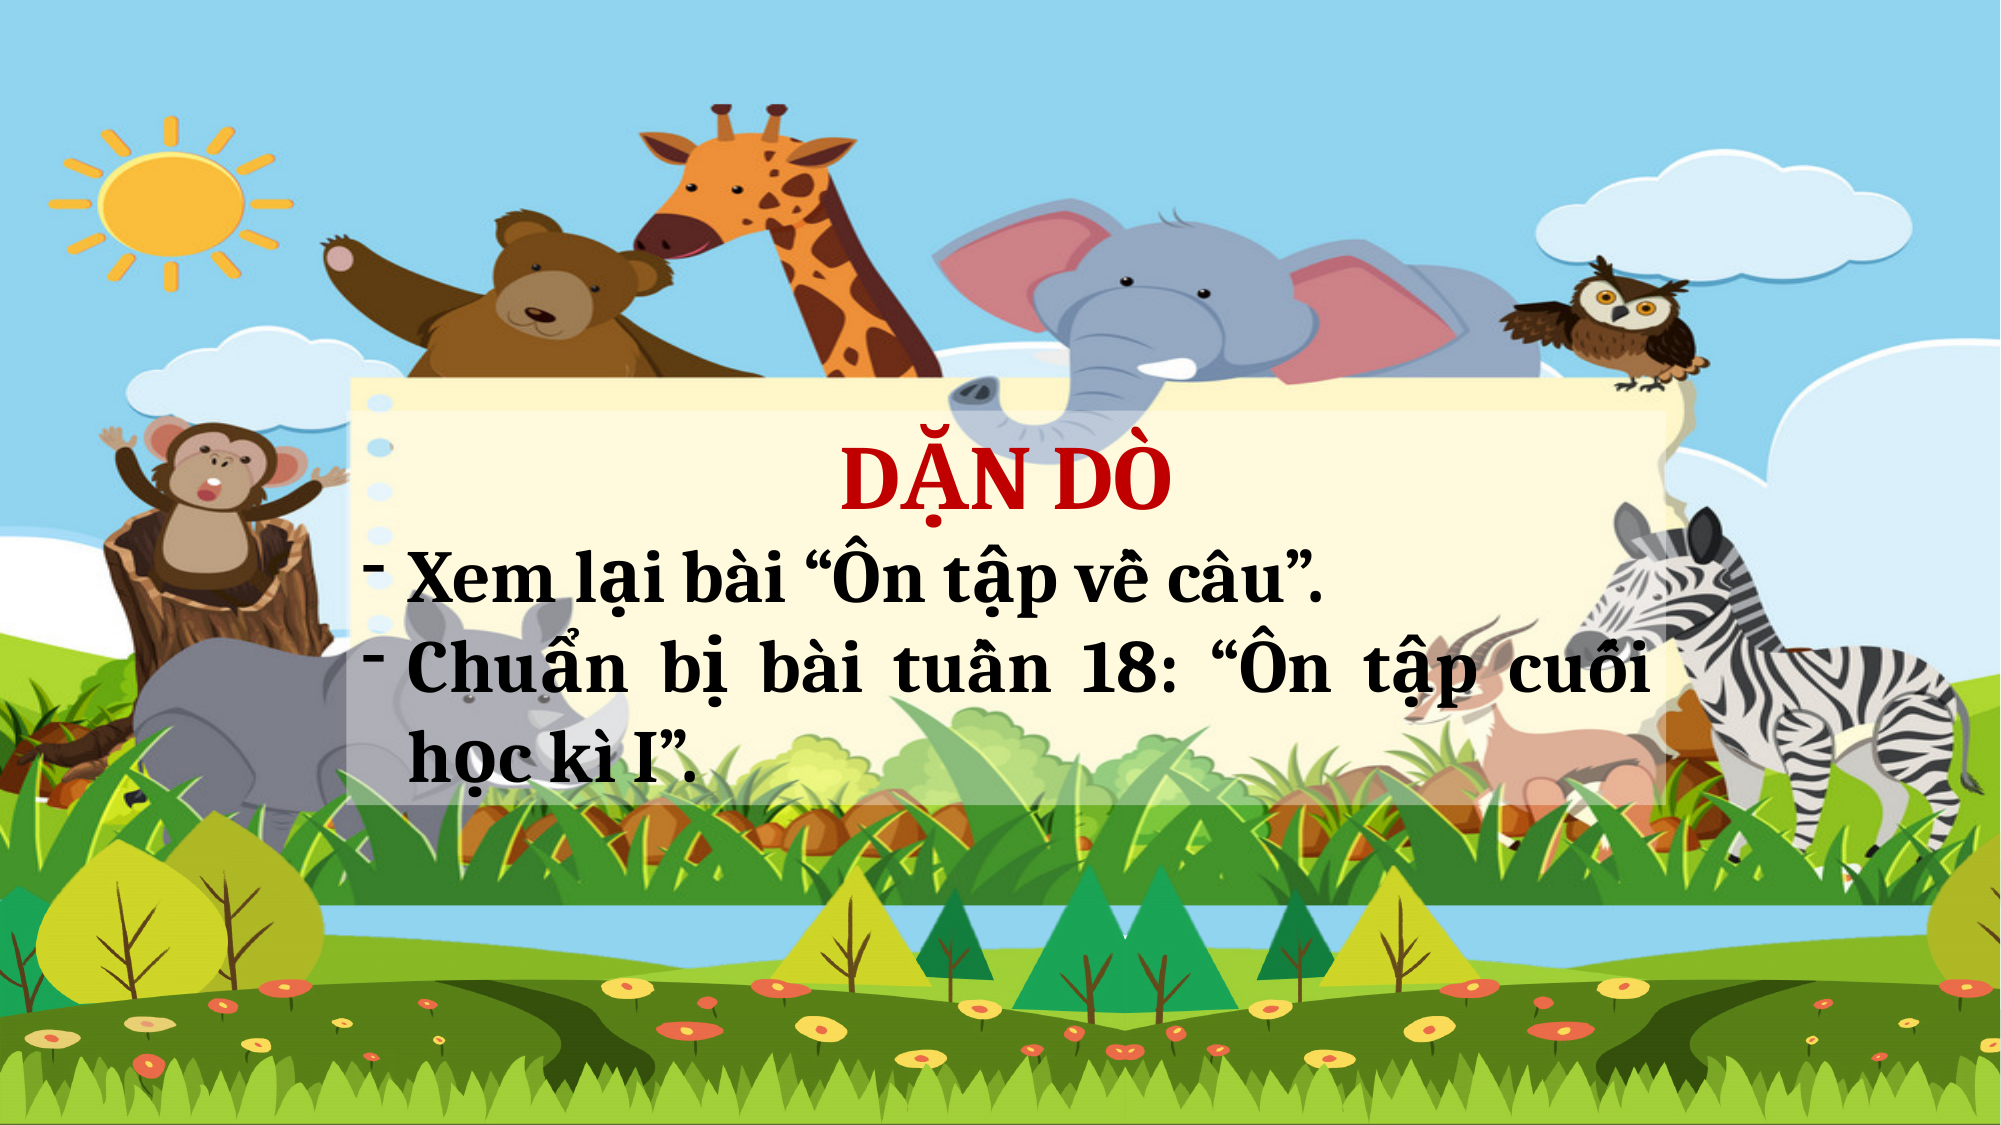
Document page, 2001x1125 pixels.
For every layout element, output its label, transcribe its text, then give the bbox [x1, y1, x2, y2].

picture [0, 0, 2001, 1125]
text_box DẶN DÒ Xem lại bài “Ôn tập về câu”. Chuẩn bị bài tuần 18: “Ôn tập cuối học kì I”. [346, 410, 1667, 806]
